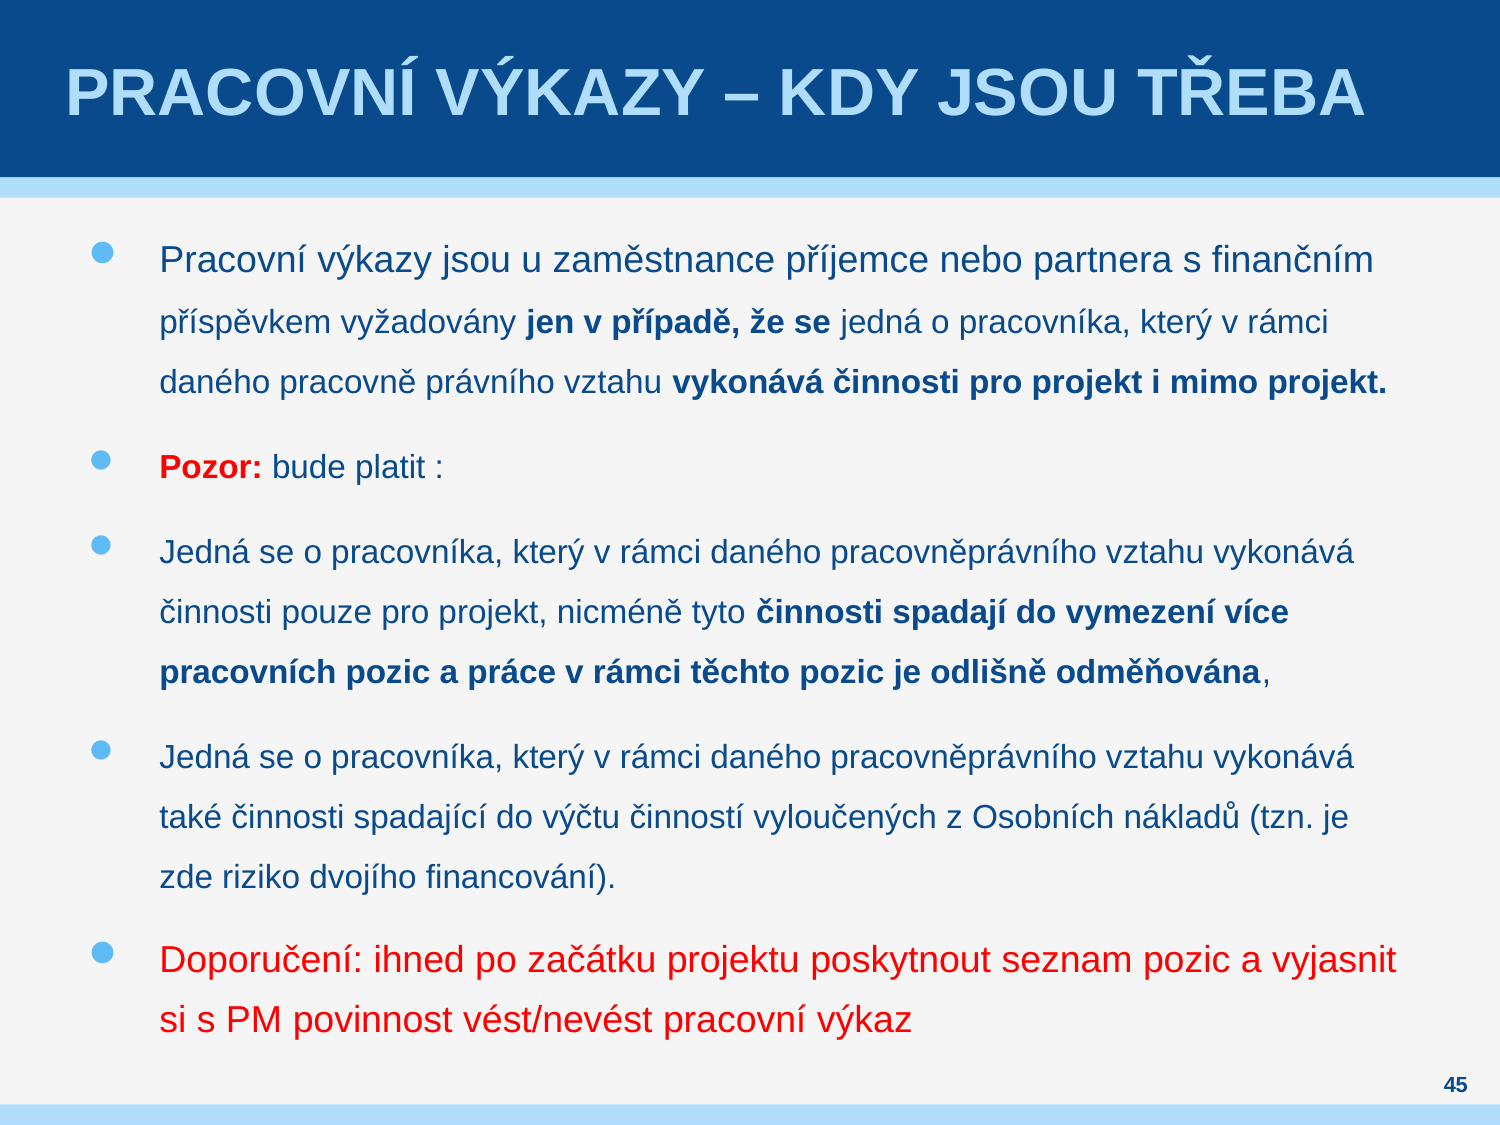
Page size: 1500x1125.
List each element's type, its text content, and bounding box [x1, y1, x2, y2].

slide_number 45 [1417, 1068, 1495, 1099]
title Pracovní výkazy – kdy jsou třeba [59, 0, 1441, 178]
list Pracovní výkazy jsou u zaměstnance příjemce nebo partnera s finančním příspěvkem vyžadovány jen v případě, že se jedná o pracovníka, který v rámci daného pracovně právního vztahu vykonává činnosti pro projekt i mimo projekt. Pozor: bude platit : Jedná se o pracovníka, který v rámci daného pracovněprávního vztahu vykonává činnosti pouze pro projekt, nicméně tyto činnosti spadají do vymezení více pracovních pozic a práce v rámci těchto pozic je odlišně odměňována, Jedná se o pracovníka, který v rámci daného pracovněprávního vztahu vykonává také činnosti spadající do výčtu činností vyloučených z Osobních nákladů (tzn. je zde riziko dvojího financování). Doporučení: ihned po začátku projektu poskytnout seznam pozic a vyjasnit si s PM povinnost vést/nevést pracovní výkaz [88, 219, 1412, 929]
